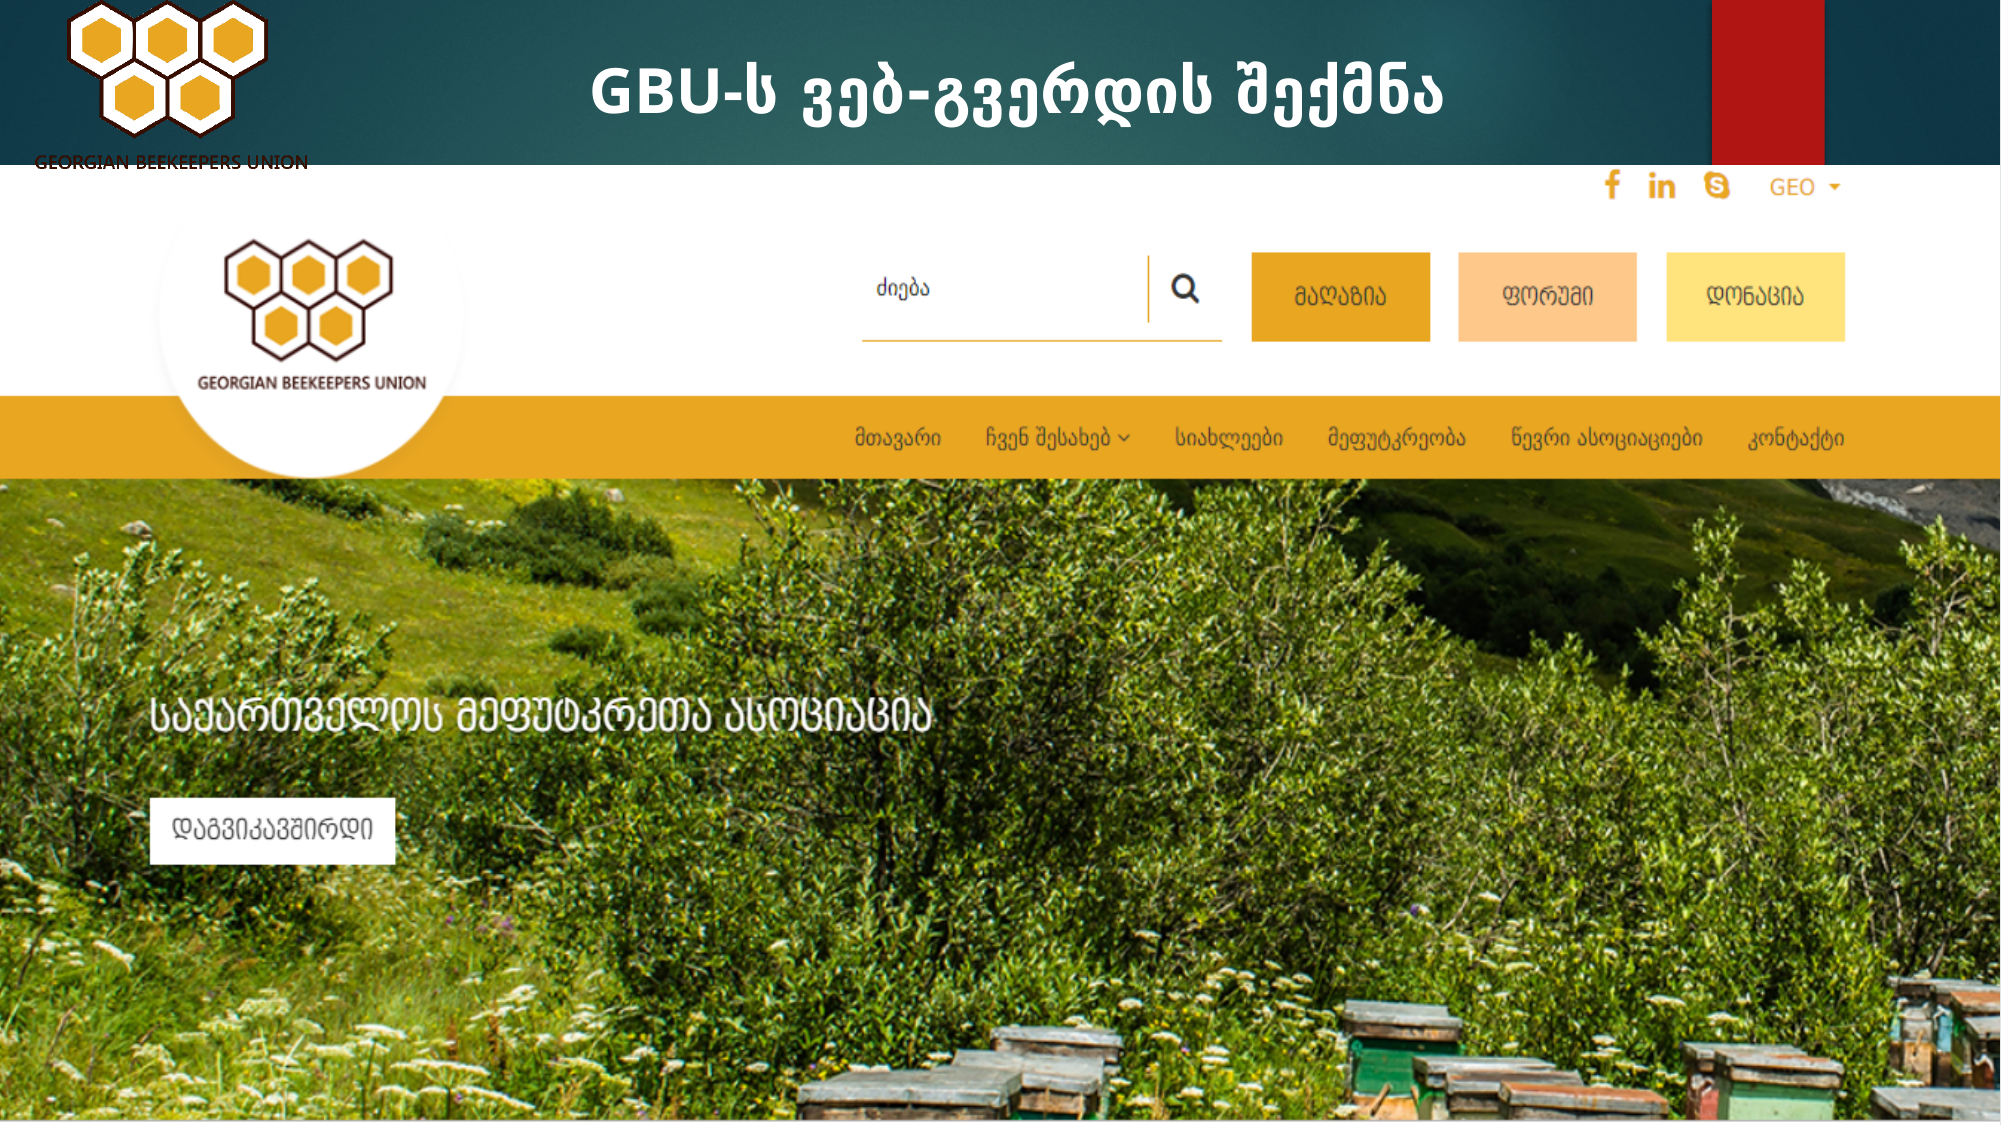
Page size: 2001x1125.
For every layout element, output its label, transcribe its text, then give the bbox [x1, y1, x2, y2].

text_box GBU-ს ვებ-გვერდის შექმნა [531, 43, 1505, 133]
picture [0, 0, 2000, 1125]
